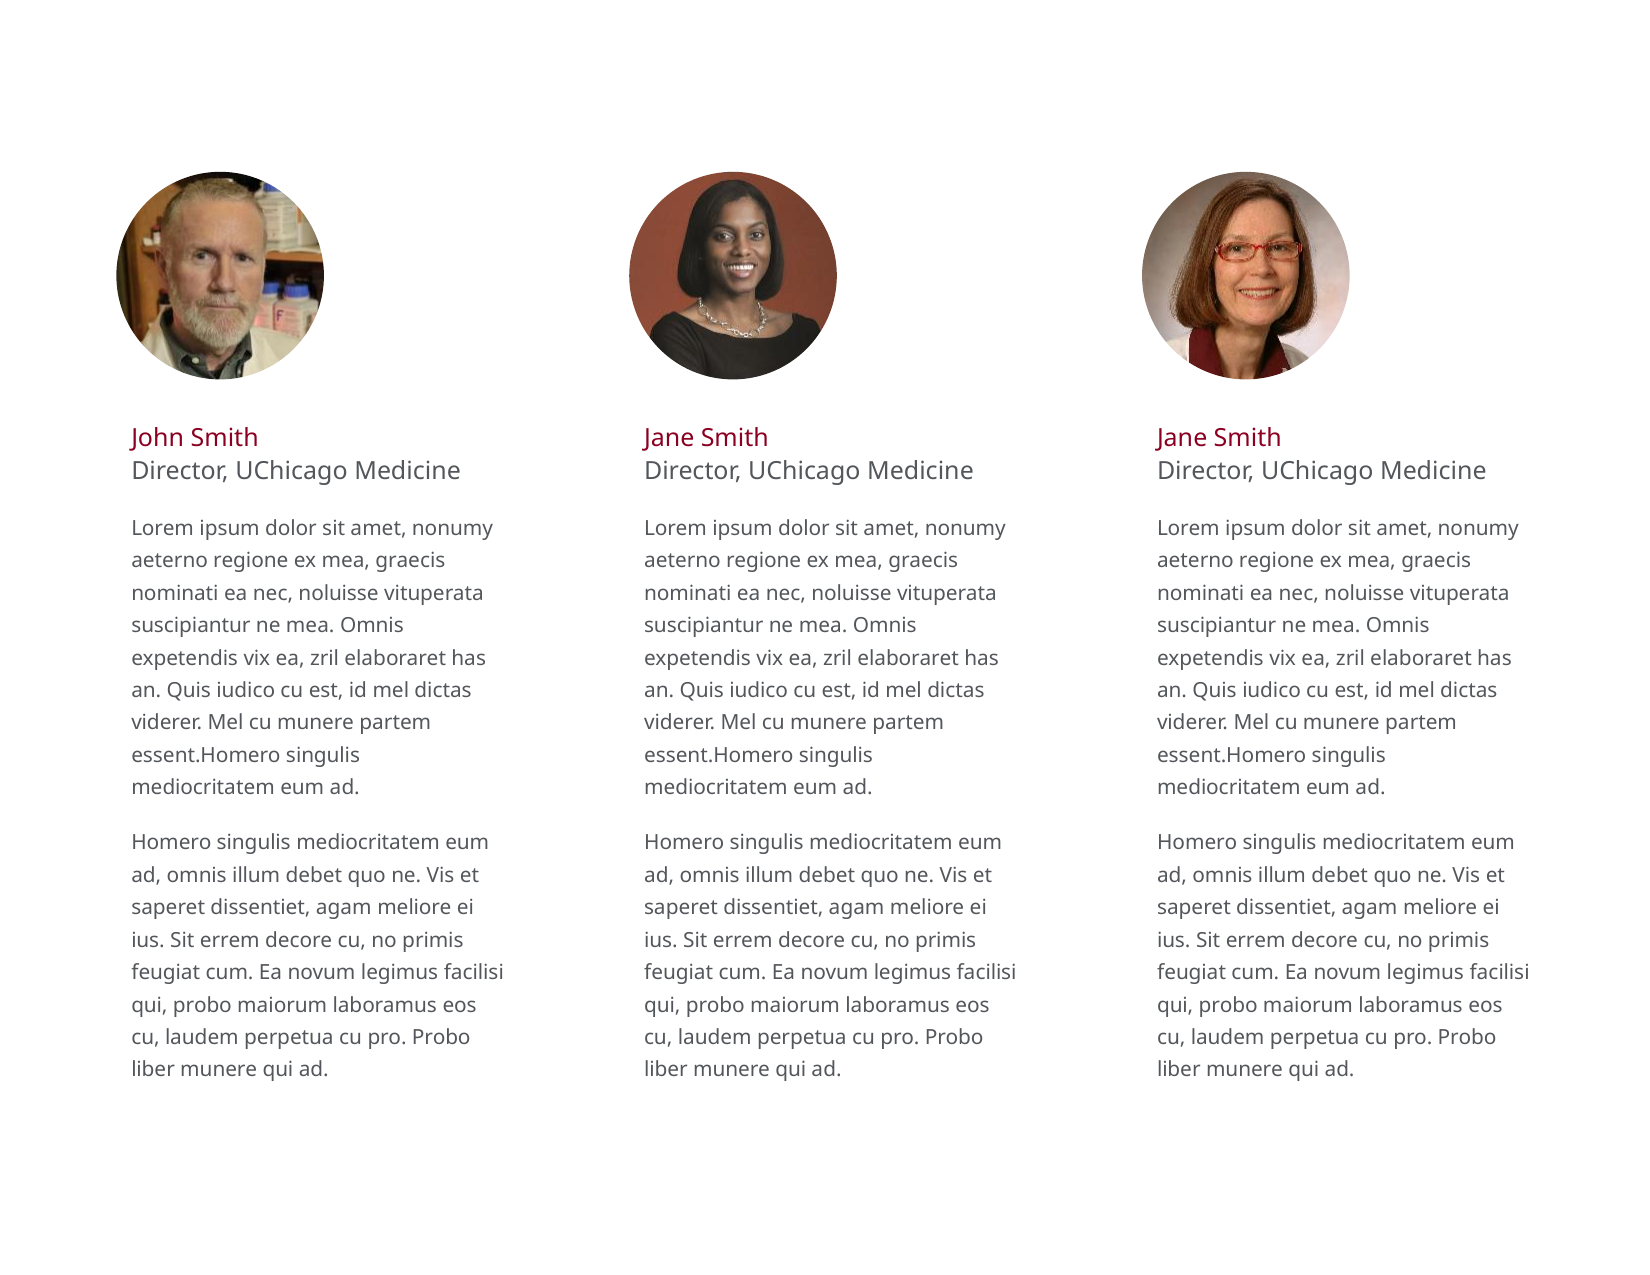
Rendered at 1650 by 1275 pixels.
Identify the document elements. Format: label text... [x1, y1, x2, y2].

text_box Jane Smith Director, UChicago Medicine Lorem ipsum dolor sit amet, nonumy aeterno regione ex mea, graecis nominati ea nec, noluisse vituperata suscipiantur ne mea. Omnis expetendis vix ea, zril elaboraret has an. Quis iudico cu est, id mel dictas viderer. Mel cu munere partem essent.Homero singulis mediocritatem eum ad. Homero singulis mediocritatem eum ad, omnis illum debet quo ne. Vis et saperet dissentiet, agam meliore ei ius. Sit errem decore cu, no primis feugiat cum. Ea novum legimus facilisi qui, probo maiorum laboramus eos cu, laudem perpetua cu pro. Probo liber munere qui ad. [1142, 410, 1549, 1089]
text_box Jane Smith Director, UChicago Medicine Lorem ipsum dolor sit amet, nonumy aeterno regione ex mea, graecis nominati ea nec, noluisse vituperata suscipiantur ne mea. Omnis expetendis vix ea, zril elaboraret has an. Quis iudico cu est, id mel dictas viderer. Mel cu munere partem essent.Homero singulis mediocritatem eum ad. Homero singulis mediocritatem eum ad, omnis illum debet quo ne. Vis et saperet dissentiet, agam meliore ei ius. Sit errem decore cu, no primis feugiat cum. Ea novum legimus facilisi qui, probo maiorum laboramus eos cu, laudem perpetua cu pro. Probo liber munere qui ad. [629, 410, 1036, 1089]
list John Smith Director, UChicago Medicine Lorem ipsum dolor sit amet, nonumy aeterno regione ex mea, graecis nominati ea nec, noluisse vituperata suscipiantur ne mea. Omnis expetendis vix ea, zril elaboraret has an. Quis iudico cu est, id mel dictas viderer. Mel cu munere partem essent.Homero singulis mediocritatem eum ad. Homero singulis mediocritatem eum ad, omnis illum debet quo ne. Vis et saperet dissentiet, agam meliore ei ius. Sit errem decore cu, no primis feugiat cum. Ea novum legimus facilisi qui, probo maiorum laboramus eos cu, laudem perpetua cu pro. Probo liber munere qui ad. [116, 410, 523, 1021]
picture [1142, 171, 1350, 380]
picture [116, 171, 324, 380]
picture [629, 171, 837, 380]
